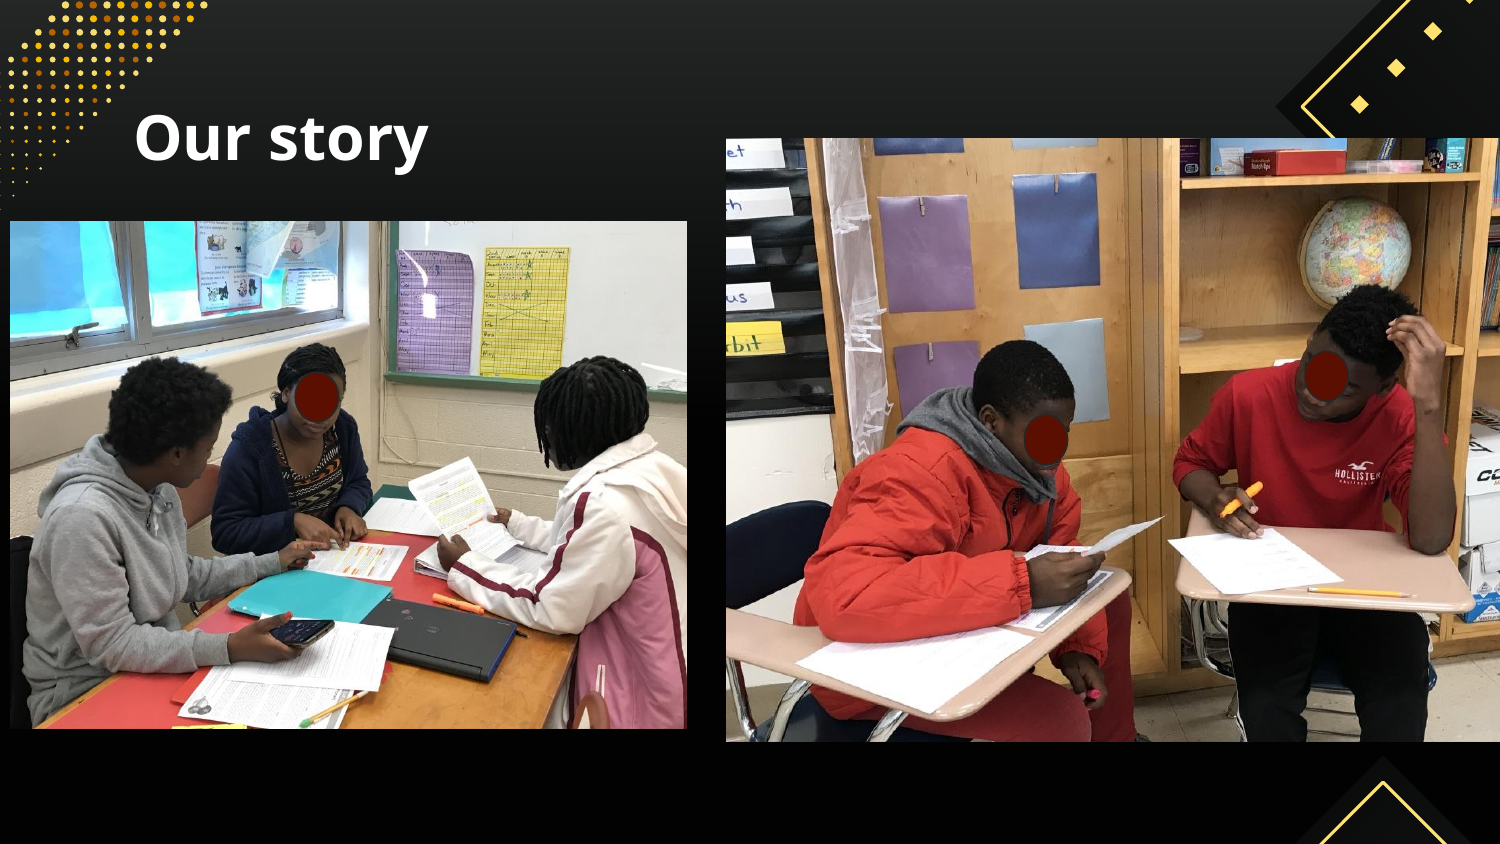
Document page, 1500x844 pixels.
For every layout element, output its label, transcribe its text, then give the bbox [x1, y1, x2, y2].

picture [10, 221, 688, 730]
picture [726, 137, 1500, 742]
title Our story [118, 88, 1382, 183]
